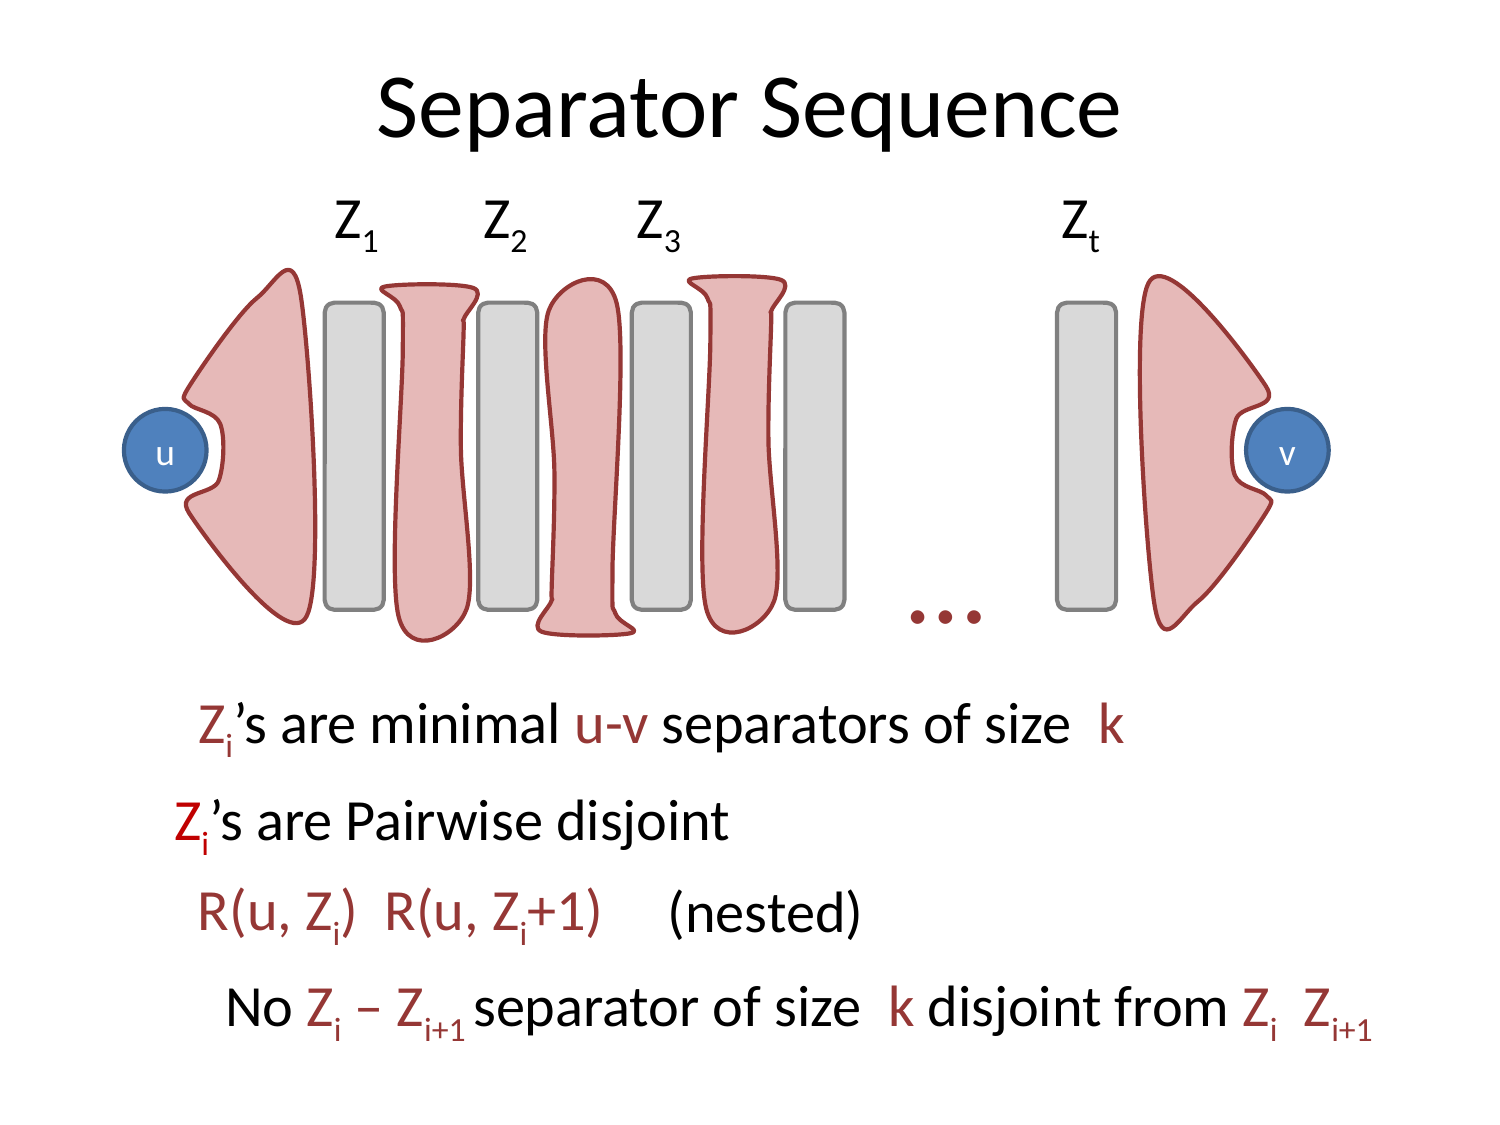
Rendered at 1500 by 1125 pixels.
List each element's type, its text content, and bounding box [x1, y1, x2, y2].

text_box [629, 300, 693, 612]
title Separator Sequence [75, 7, 1425, 195]
text_box Zt [1046, 172, 1115, 268]
text_box [535, 277, 637, 638]
text_box [181, 267, 318, 626]
text_box u [121, 406, 209, 494]
text_box [379, 282, 480, 643]
text_box Z3 [622, 172, 696, 268]
text_box [1137, 274, 1274, 632]
text_box Z2 [468, 172, 543, 268]
text_box [686, 274, 788, 635]
text_box … [892, 503, 1000, 654]
text_box Zi’s are Pairwise disjoint [159, 775, 746, 870]
text_box (nested) [652, 866, 879, 952]
text_box [476, 300, 540, 612]
text_box [322, 300, 386, 612]
text_box [1054, 300, 1119, 612]
text_box Z1 [319, 172, 394, 268]
text_box [783, 300, 847, 612]
text_box v [1243, 406, 1331, 494]
